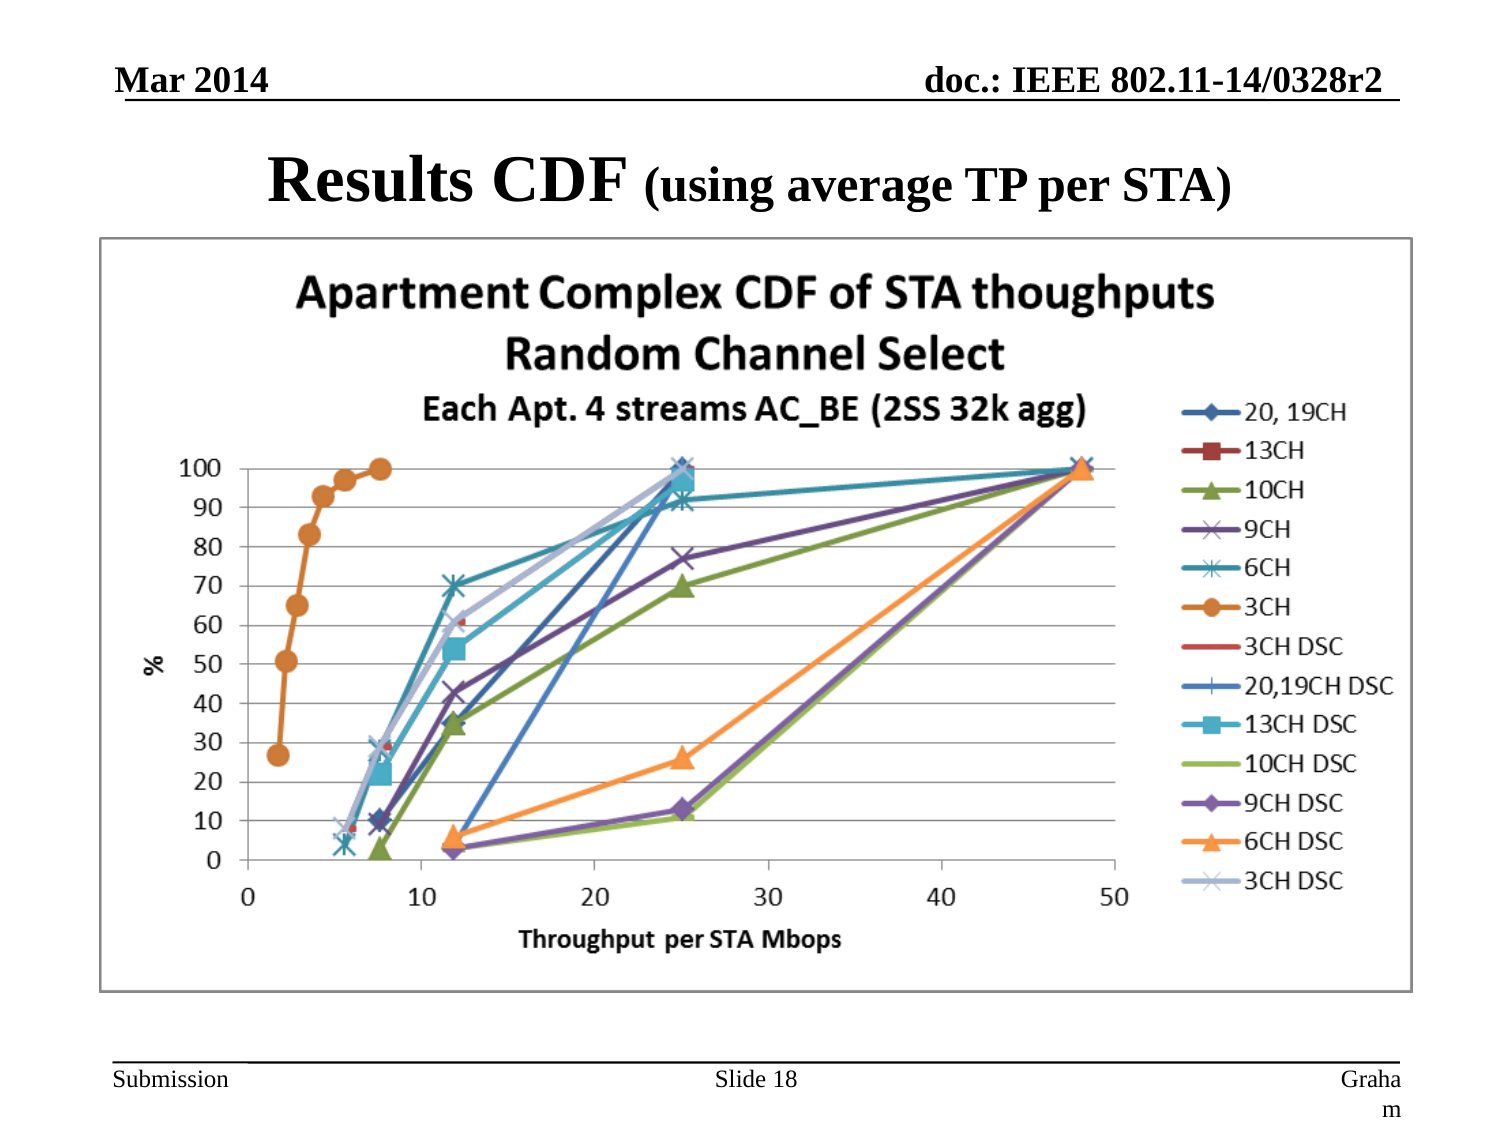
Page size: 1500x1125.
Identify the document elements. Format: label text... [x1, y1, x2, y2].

title Results CDF (using average TP per STA) [112, 112, 1388, 235]
slide_number Slide 18 [712, 1061, 800, 1093]
footer Graham Smith, DSP Group [1324, 1061, 1402, 1093]
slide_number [114, 54, 271, 101]
picture [99, 237, 1413, 994]
